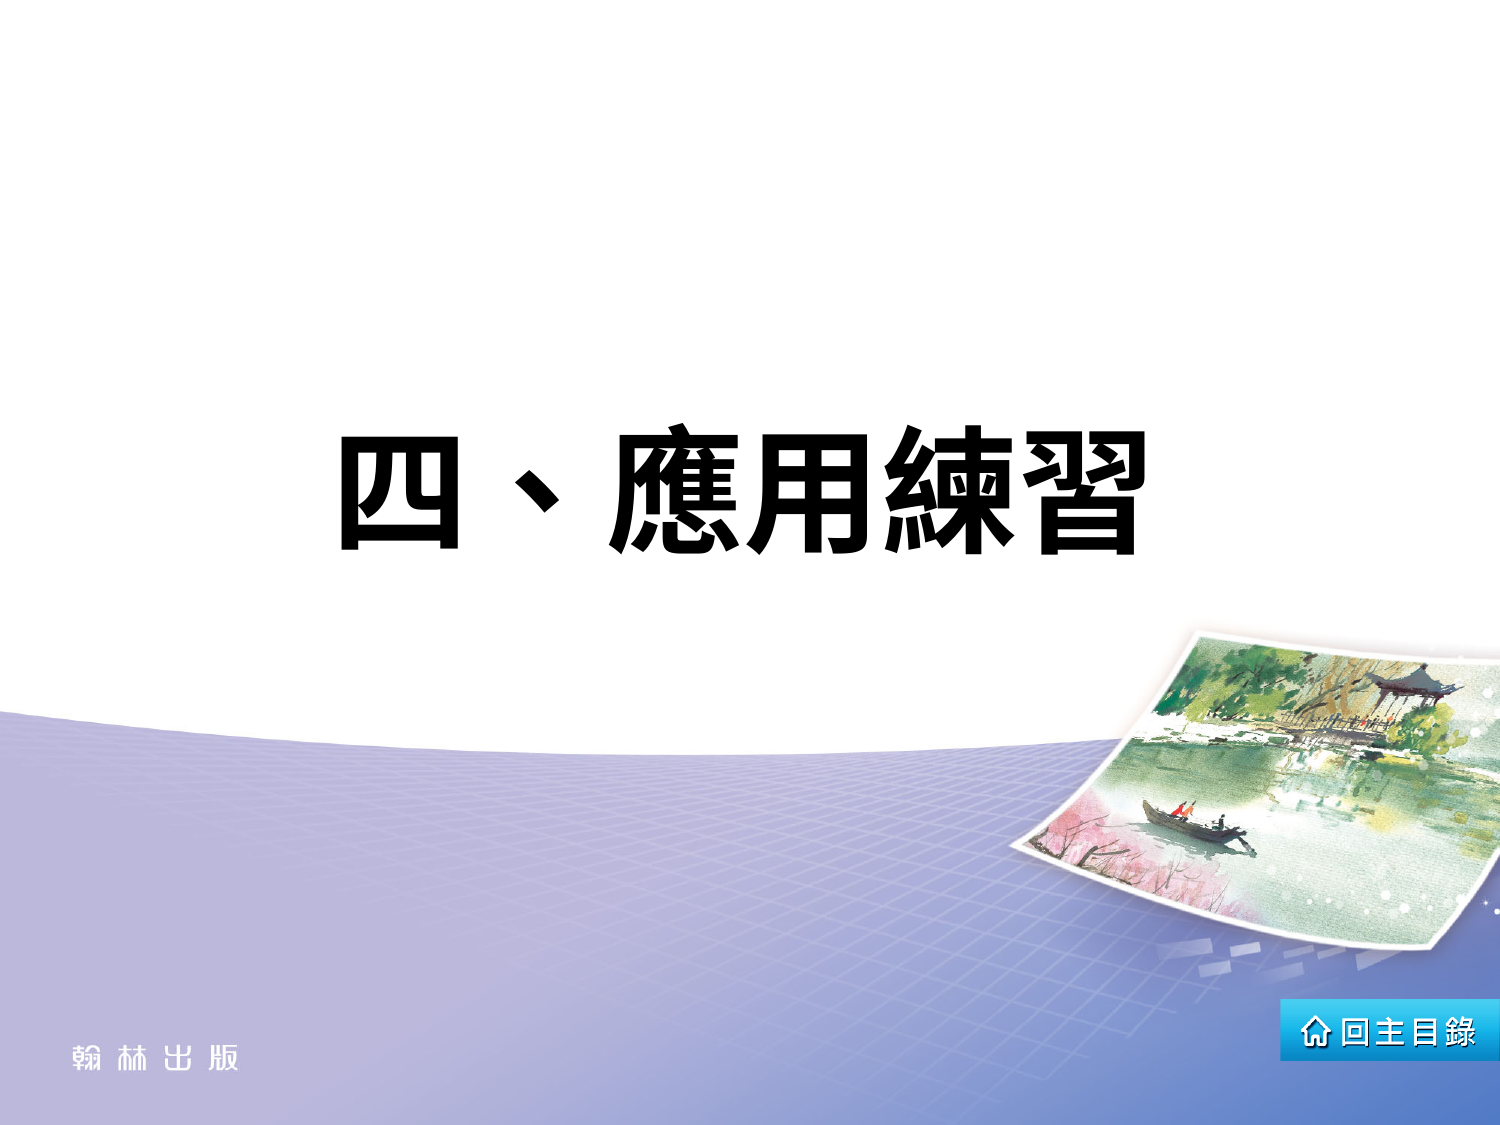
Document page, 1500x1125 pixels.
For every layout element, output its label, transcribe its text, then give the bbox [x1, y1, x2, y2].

picture [0, 0, 1500, 1125]
text_box 四、應用練習 [206, 397, 1282, 577]
